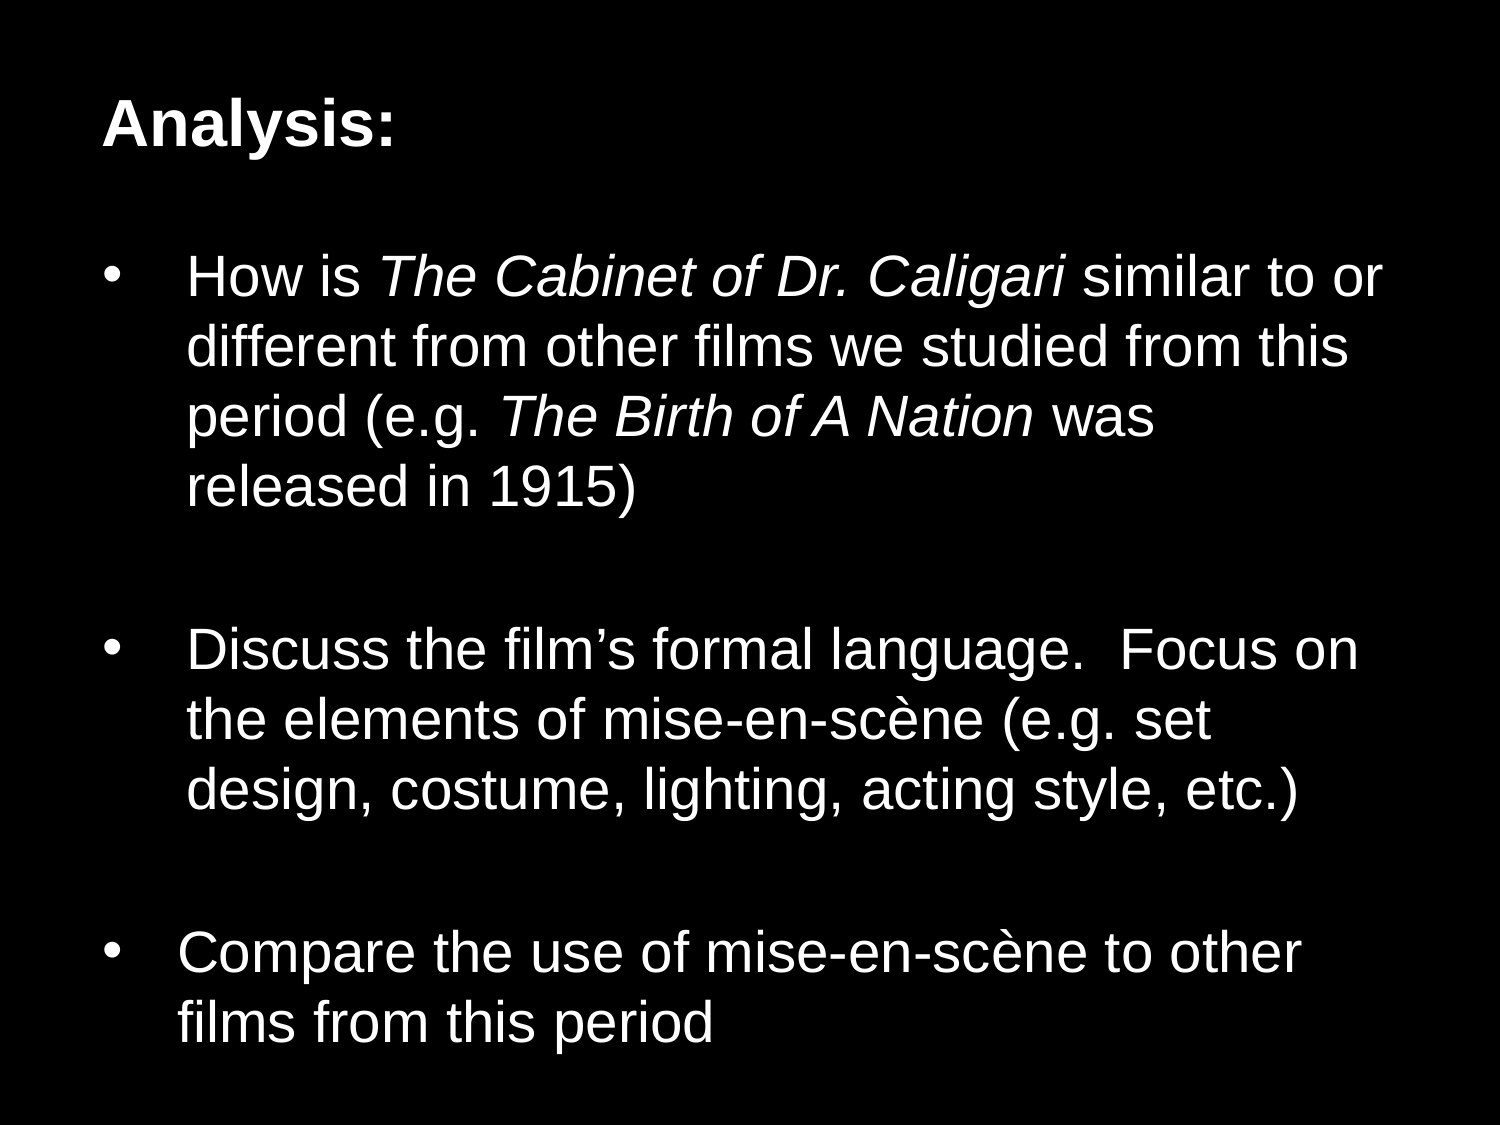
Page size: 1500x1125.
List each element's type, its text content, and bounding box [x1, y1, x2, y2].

text_box Analysis: [86, 71, 1375, 167]
subtitle How is The Cabinet of Dr. Caligari similar to or different from other films we studied from this period (e.g. The Birth of A Nation was released in 1915) Discuss the film’s formal language. Focus on the elements of mise-en-scène (e.g. set design, costume, lighting, acting style, etc.) Compare the use of mise-en-scène to other films from this period [86, 230, 1408, 1125]
